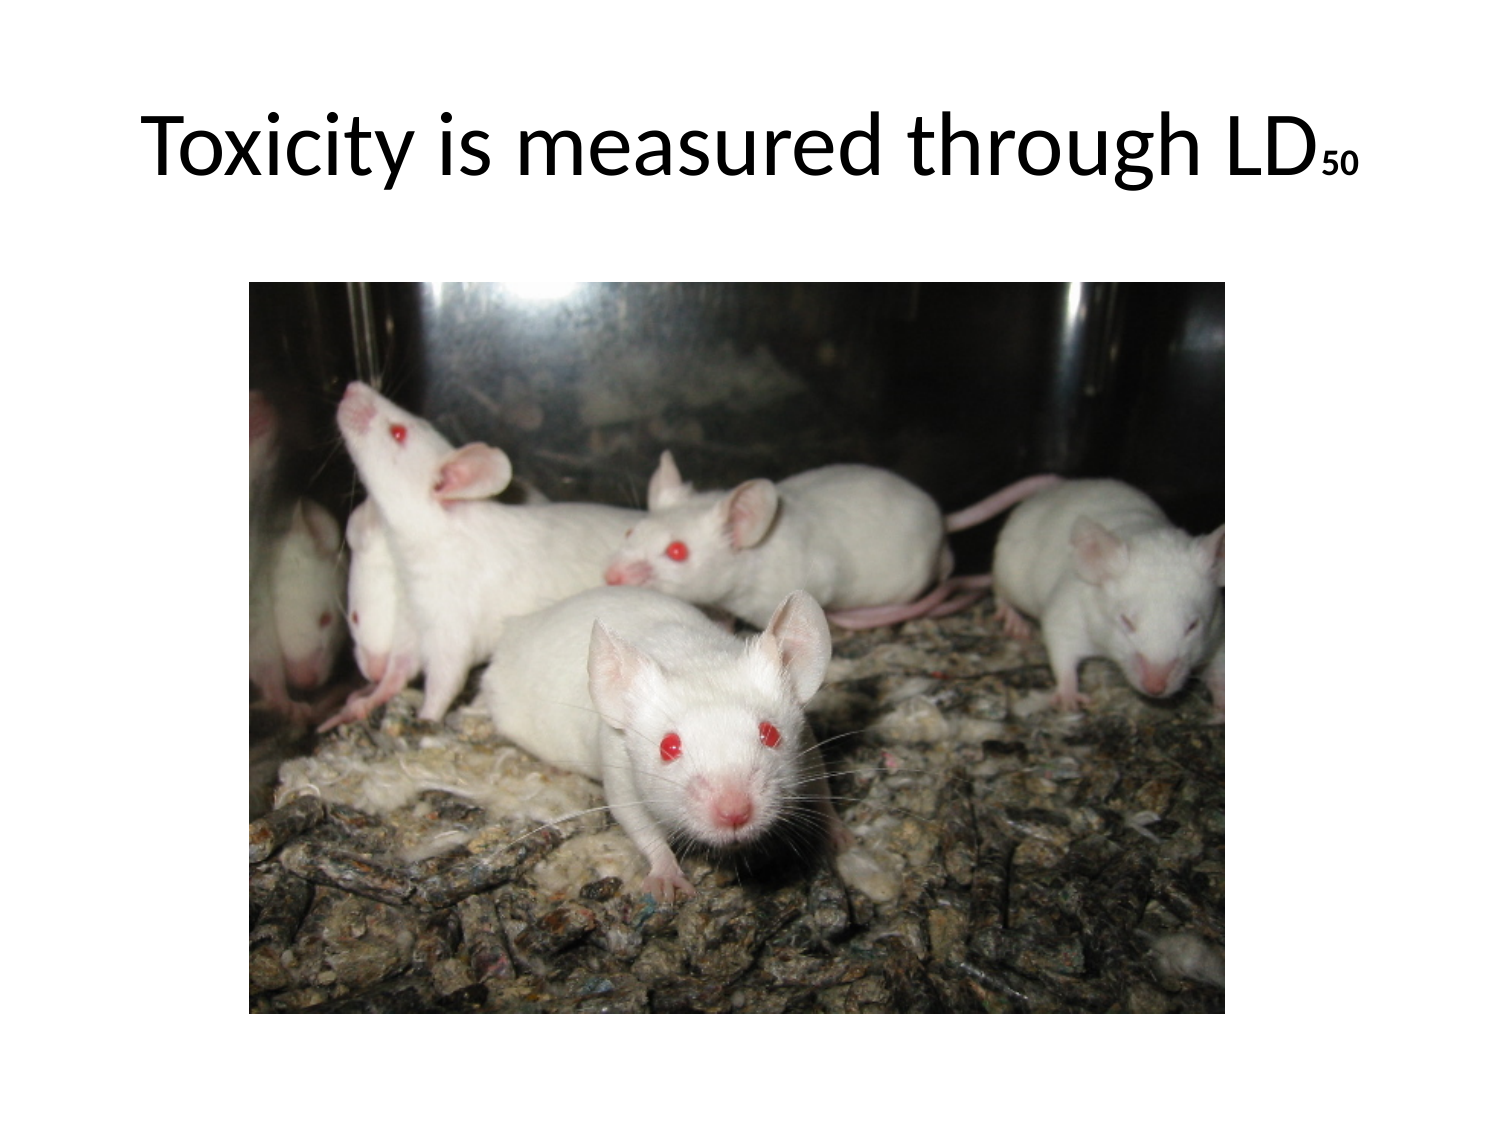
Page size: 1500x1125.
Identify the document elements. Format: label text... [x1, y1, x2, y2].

title Toxicity is measured through LD50 [75, 45, 1425, 233]
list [249, 281, 1226, 1014]
